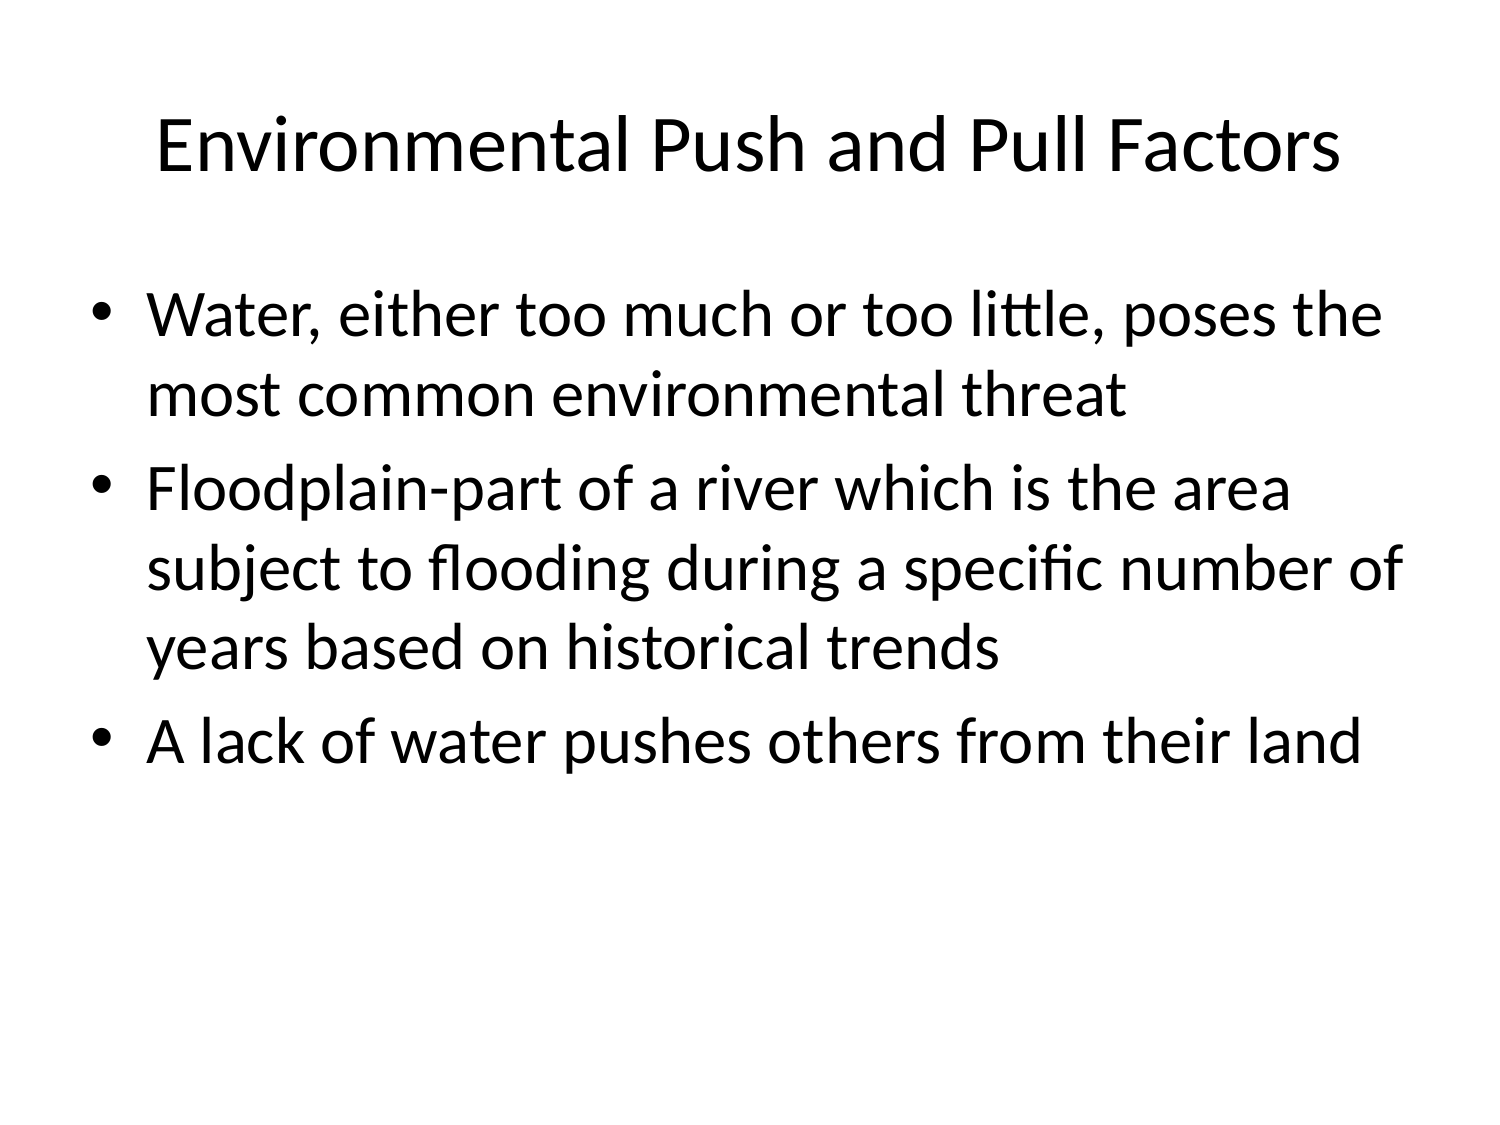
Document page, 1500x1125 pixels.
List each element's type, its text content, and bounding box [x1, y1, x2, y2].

title Environmental Push and Pull Factors [75, 45, 1425, 233]
list Water, either too much or too little, poses the most common environmental threat Floodplain-part of a river which is the area subject to flooding during a specific number of years based on historical trends A lack of water pushes others from their land [75, 262, 1425, 1005]
